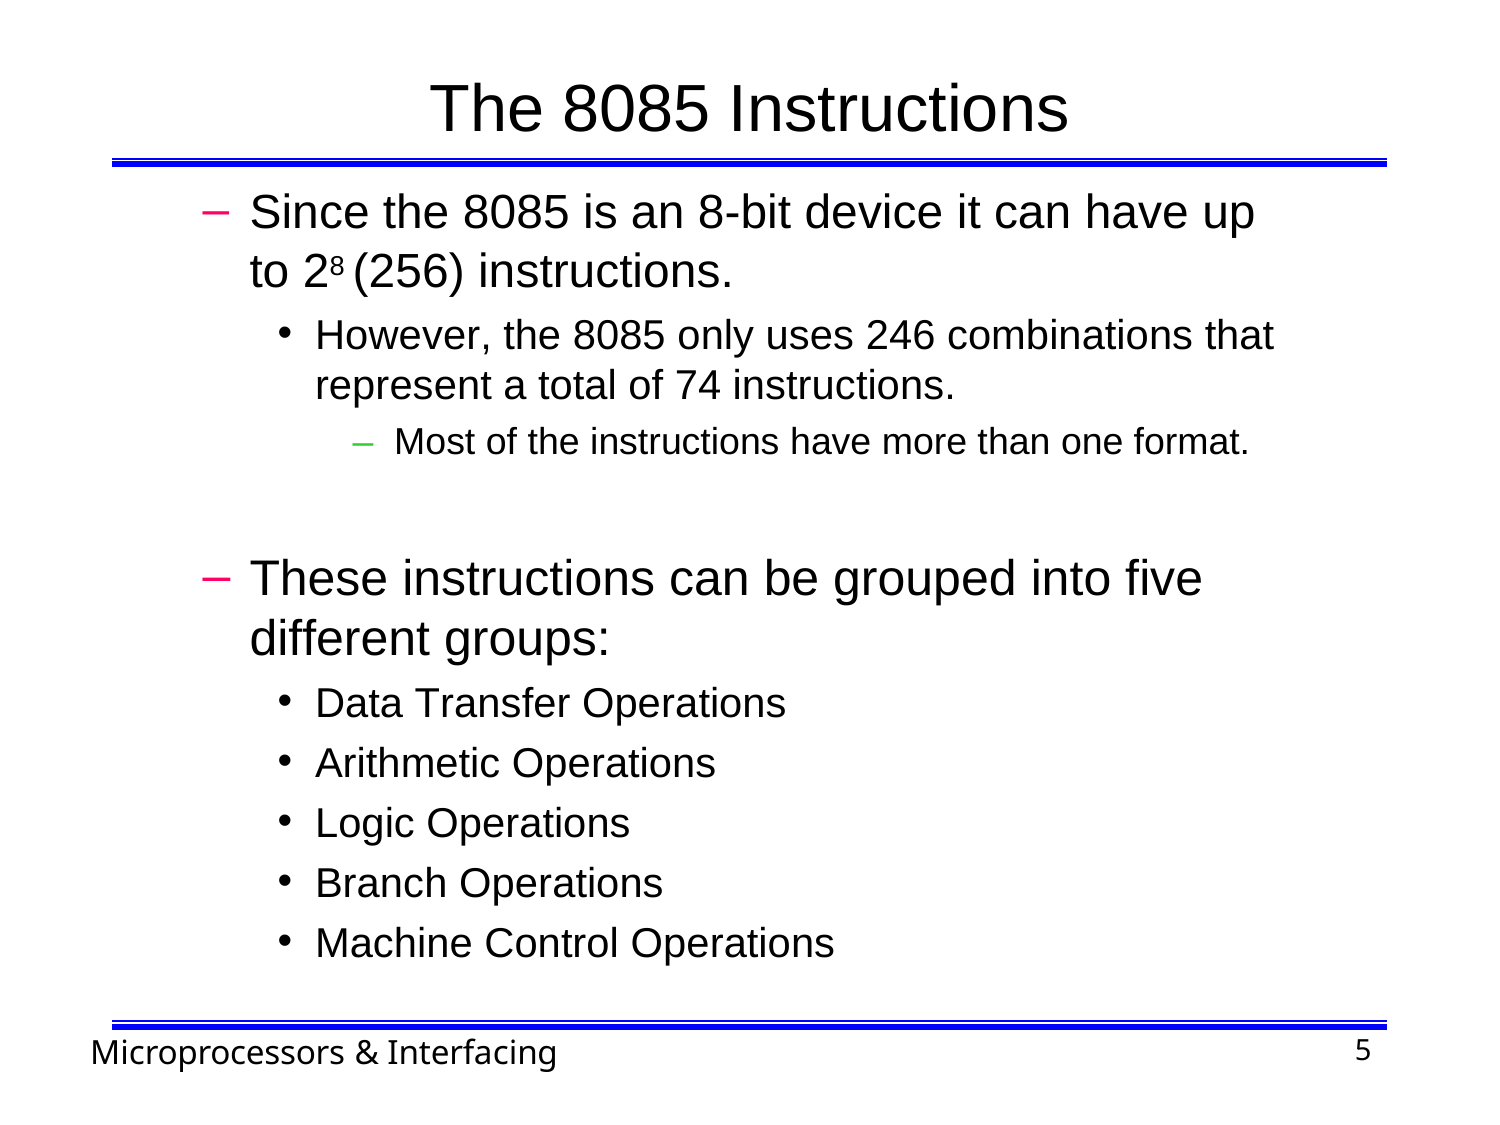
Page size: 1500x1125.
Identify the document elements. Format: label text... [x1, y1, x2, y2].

title The 8085 Instructions [238, 64, 1262, 146]
footer Microprocessors & Interfacing [88, 1031, 574, 1074]
slide_number 2 [1337, 1031, 1377, 1069]
text_box Since the 8085 is an 8-bit device it can have up to 28 (256) instructions. However, the 8085 only uses 246 combinations that represent a total of 74 instructions. – Most of the instructions have more than one format. These instructions can be grouped into five different groups: Data Transfer Operations Arithmetic Operations Logic Operations Branch Operations Machine Control Operations [200, 178, 1307, 969]
